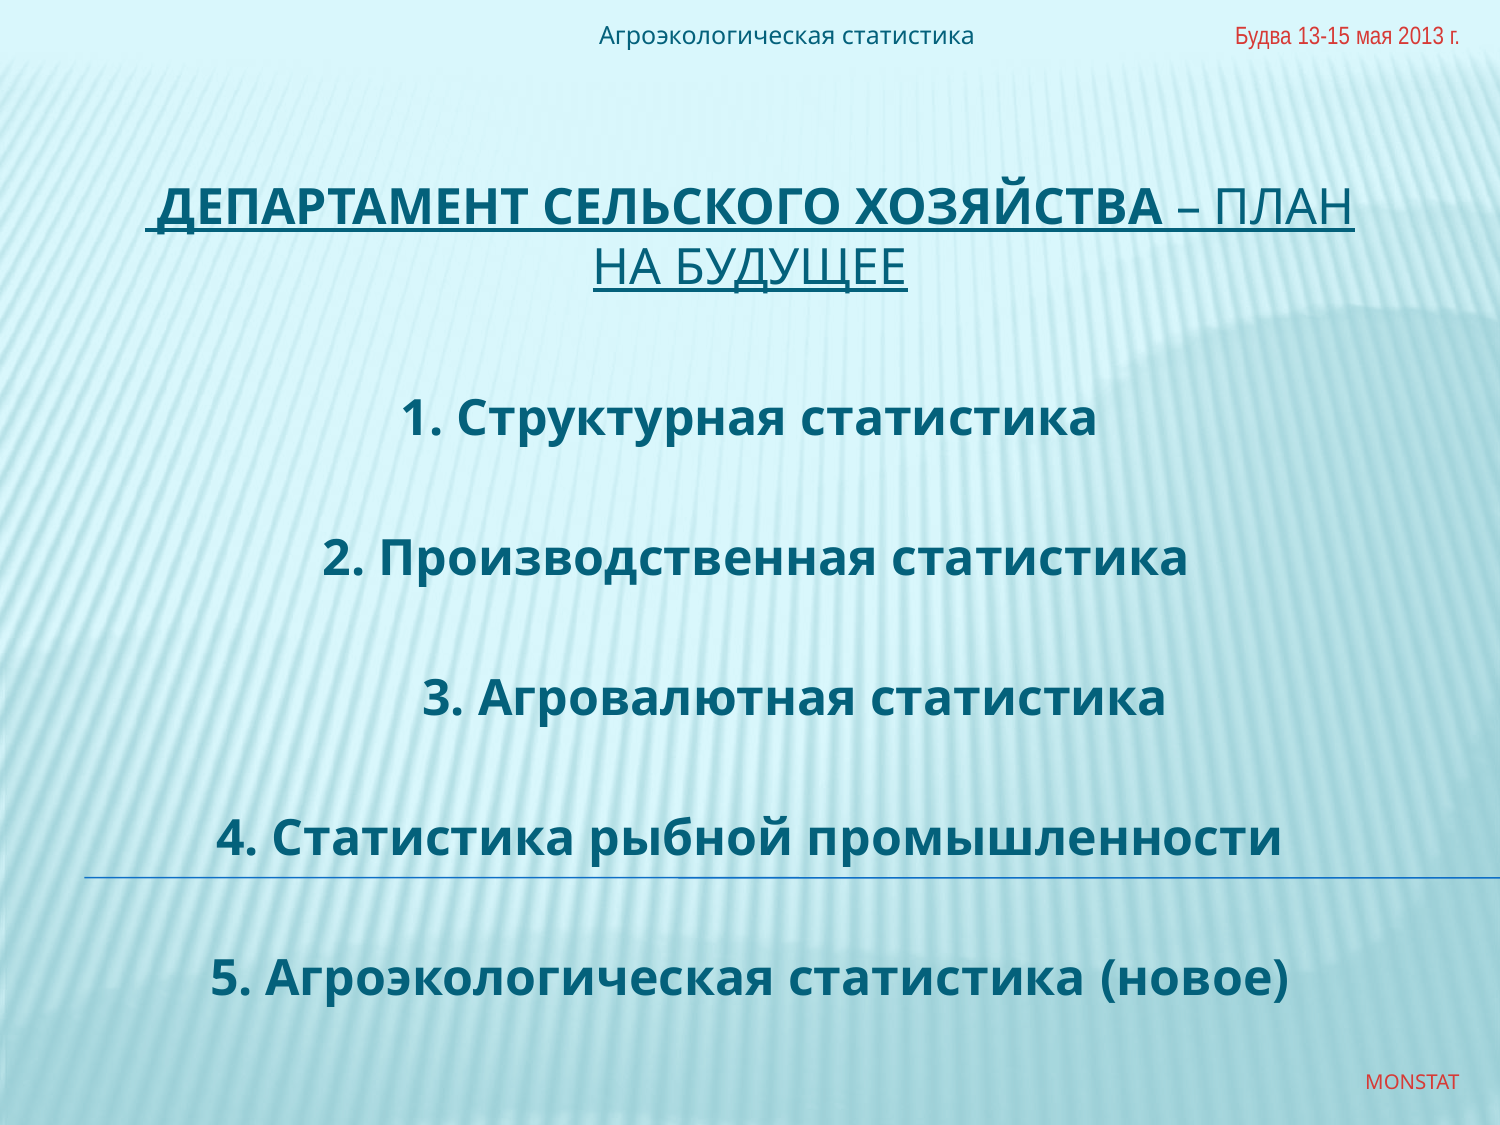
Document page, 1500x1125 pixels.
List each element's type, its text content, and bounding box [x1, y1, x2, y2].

footer Агроэкологическая статистика [512, 12, 1063, 60]
title Департамент сельского хозяйства – ПЛАН на будущее [112, 99, 1388, 224]
slide_number MONSTAT [1350, 1061, 1475, 1103]
slide_number Будва 13-15 мая 2013 г. [1063, 12, 1475, 60]
subtitle 1. Структурная статистика 2. Производственная статистика 3. Агровалютная статистика 4. Статистика рыбной промышленности 5. Агроэкологическая статистика (новое) [112, 224, 1388, 1013]
